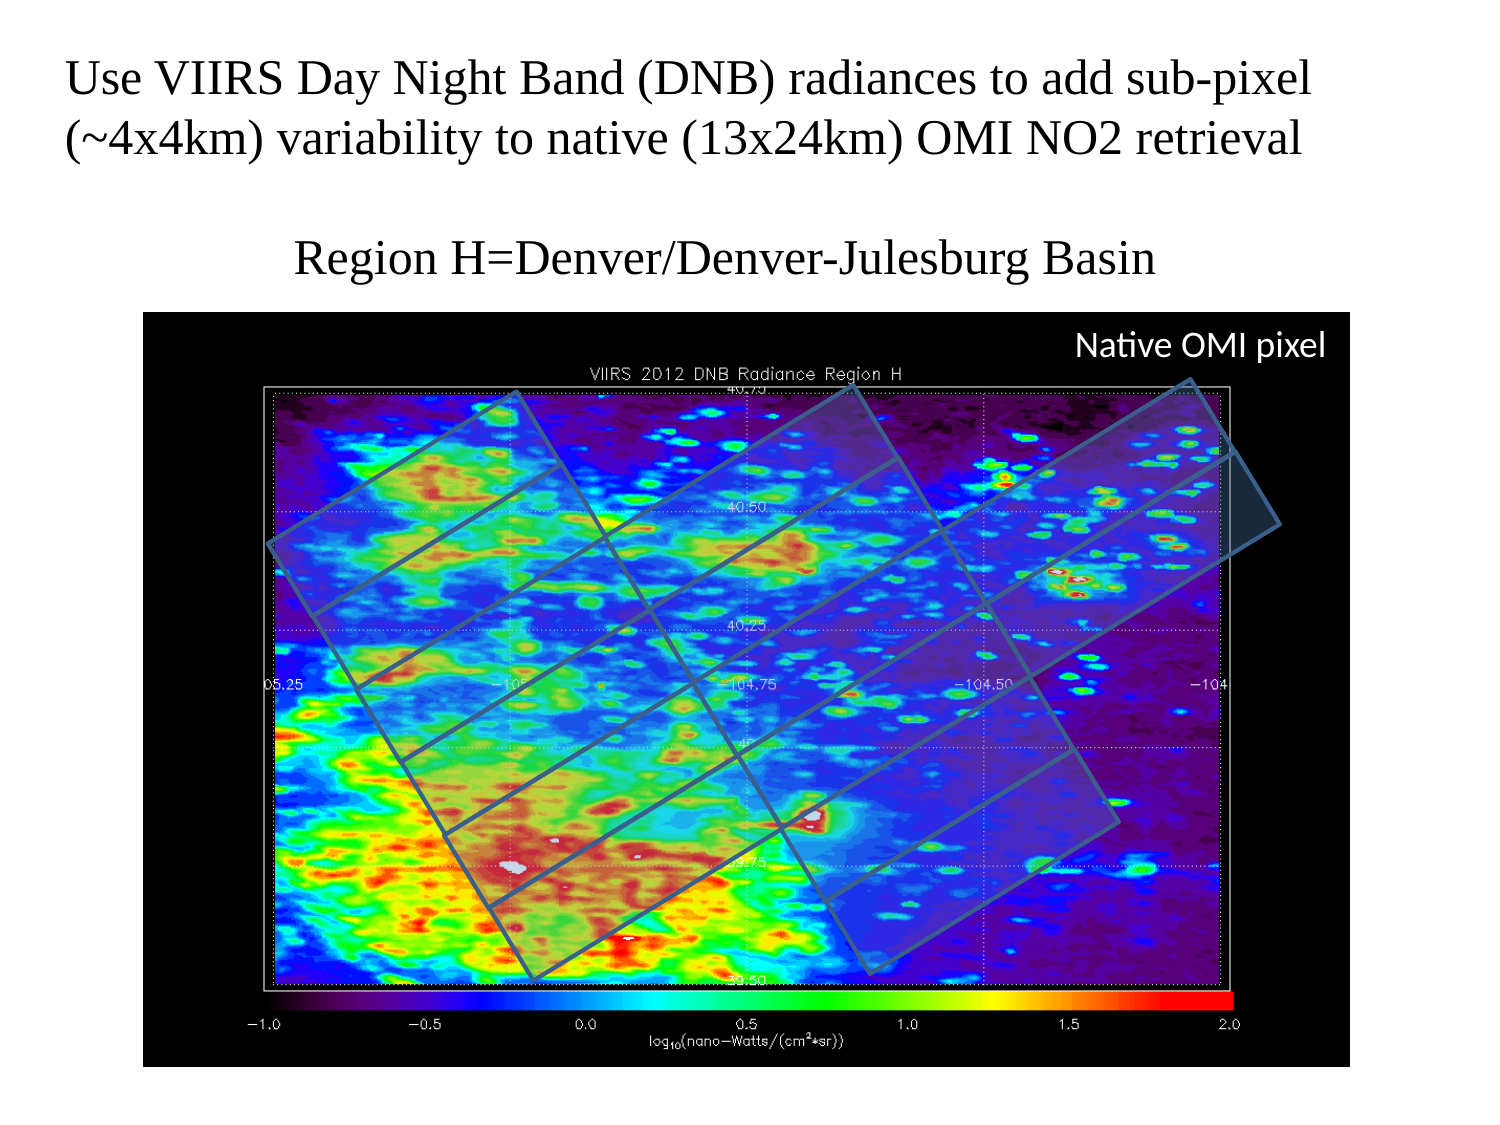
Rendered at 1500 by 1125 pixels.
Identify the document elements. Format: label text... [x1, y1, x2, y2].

text_box Use VIIRS Day Night Band (DNB) radiances to add sub-pixel (~4x4km) variability to native (13x24km) OMI NO2 retrieval Region H=Denver/Denver-Julesburg Basin [49, 37, 1400, 353]
picture [143, 312, 1351, 1067]
